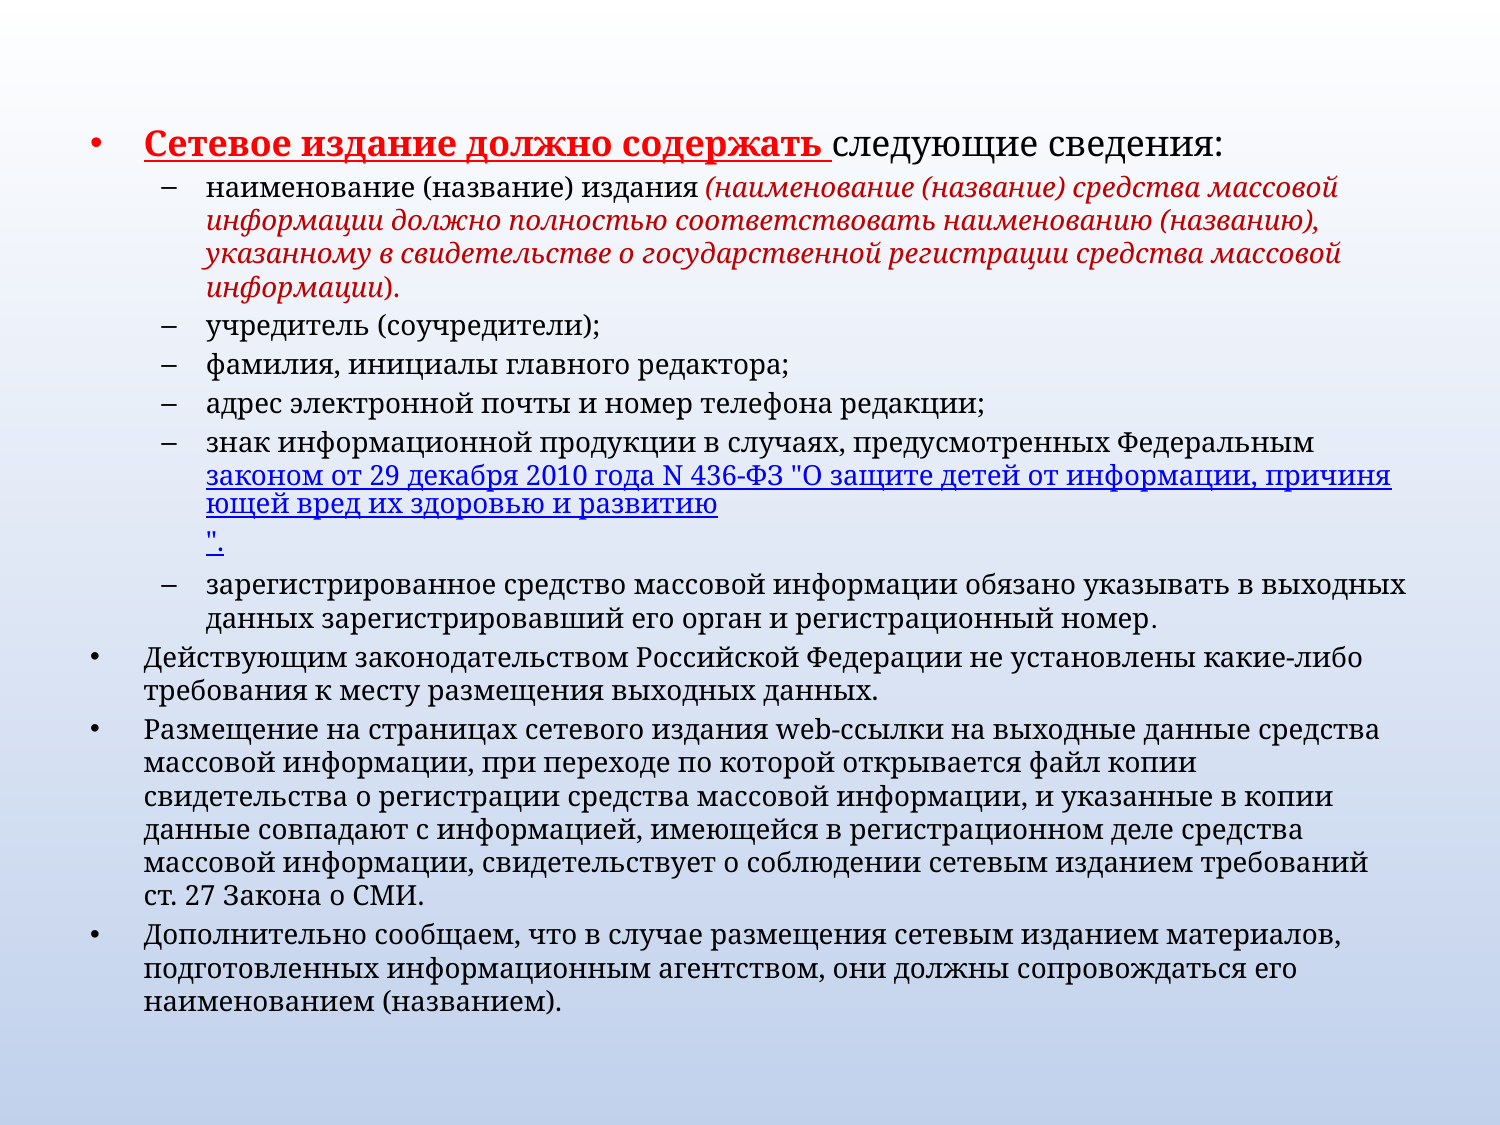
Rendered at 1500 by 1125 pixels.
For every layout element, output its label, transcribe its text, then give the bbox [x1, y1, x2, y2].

list Сетевое издание должно содержать следующие сведения: наименование (название) издания (наименование (название) средства массовой информации должно полностью соответствовать наименованию (названию), указанному в свидетельстве о государственной регистрации средства массовой информации). учредитель (соучредители); фамилия, инициалы главного редактора; адрес электронной почты и номер телефона редакции; знак информационной продукции в случаях, предусмотренных Федеральным законом от 29 декабря 2010 года N 436-ФЗ "О защите детей от информации, причиняющей вред их здоровью и развитию". зарегистрированное средство массовой информации обязано указывать в выходных данных зарегистрировавший его орган и регистрационный номер. Действующим законодательством Российской Федерации не установлены какие-либо требования к месту размещения выходных данных. Размещение на страницах сетевого издания web-ссылки на выходные данные средства массовой информации, при переходе по которой открывается файл копии свидетельства о регистрации средства массовой информации, и указанные в копии данные совпадают с информацией, имеющейся в регистрационном деле средства массовой информации, свидетельствует о соблюдении сетевым изданием требований ст. 27 Закона о СМИ. Дополнительно сообщаем, что в случае размещения сетевым изданием материалов, подготовленных информационным агентством, они должны сопровождаться его наименованием (названием). [75, 113, 1425, 1005]
